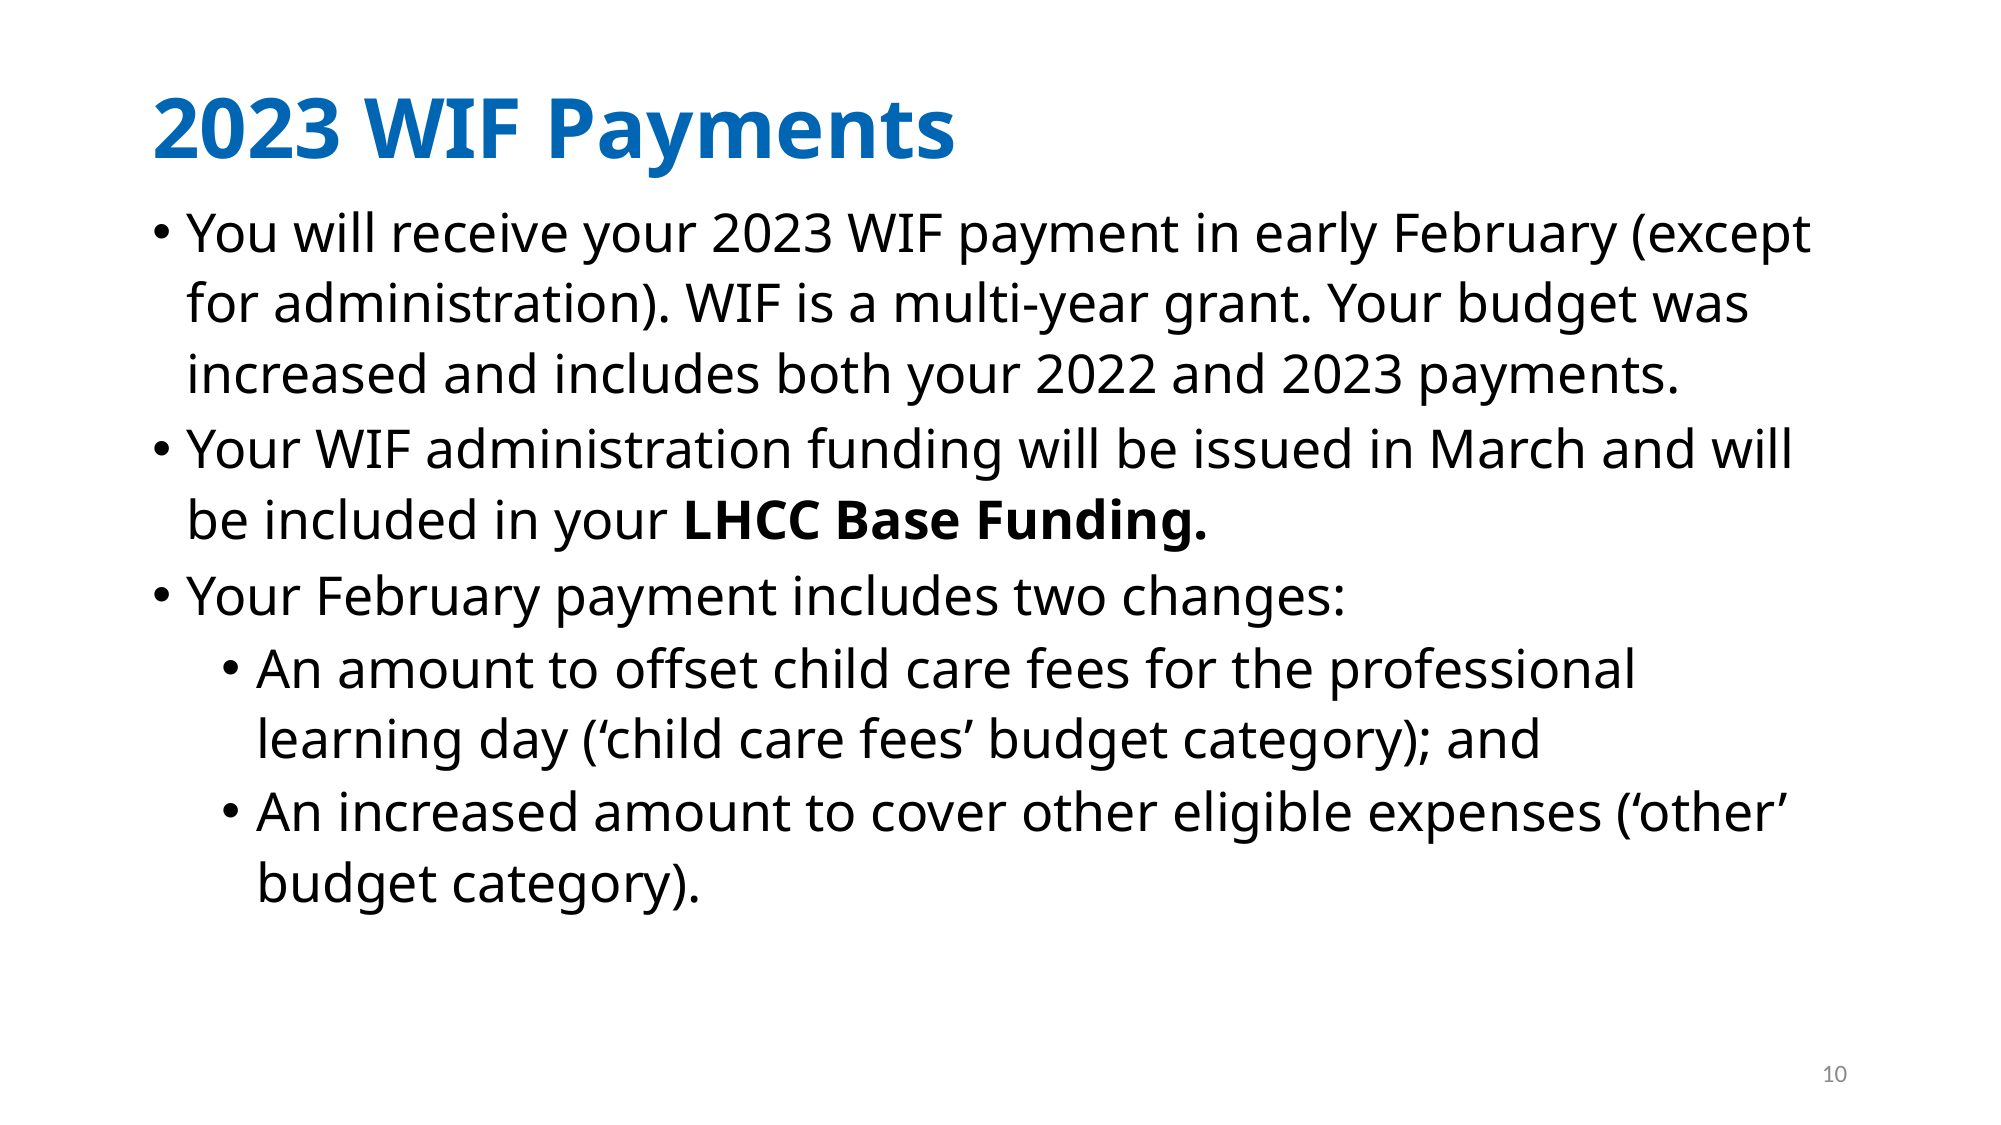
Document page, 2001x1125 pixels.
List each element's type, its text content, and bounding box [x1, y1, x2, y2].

title 2023 WIF Payments [137, 22, 1863, 184]
slide_number 10 [1412, 1042, 1863, 1103]
list You will receive your 2023 WIF payment in early February (except for administration). WIF is a multi-year grant. Your budget was increased and includes both your 2022 and 2023 payments. Your WIF administration funding will be issued in March and will be included in your LHCC Base Funding. Your February payment includes two changes: An amount to offset child care fees for the professional learning day (‘child care fees’ budget category); and An increased amount to cover other eligible expenses (‘other’ budget category). [137, 184, 1863, 1014]
